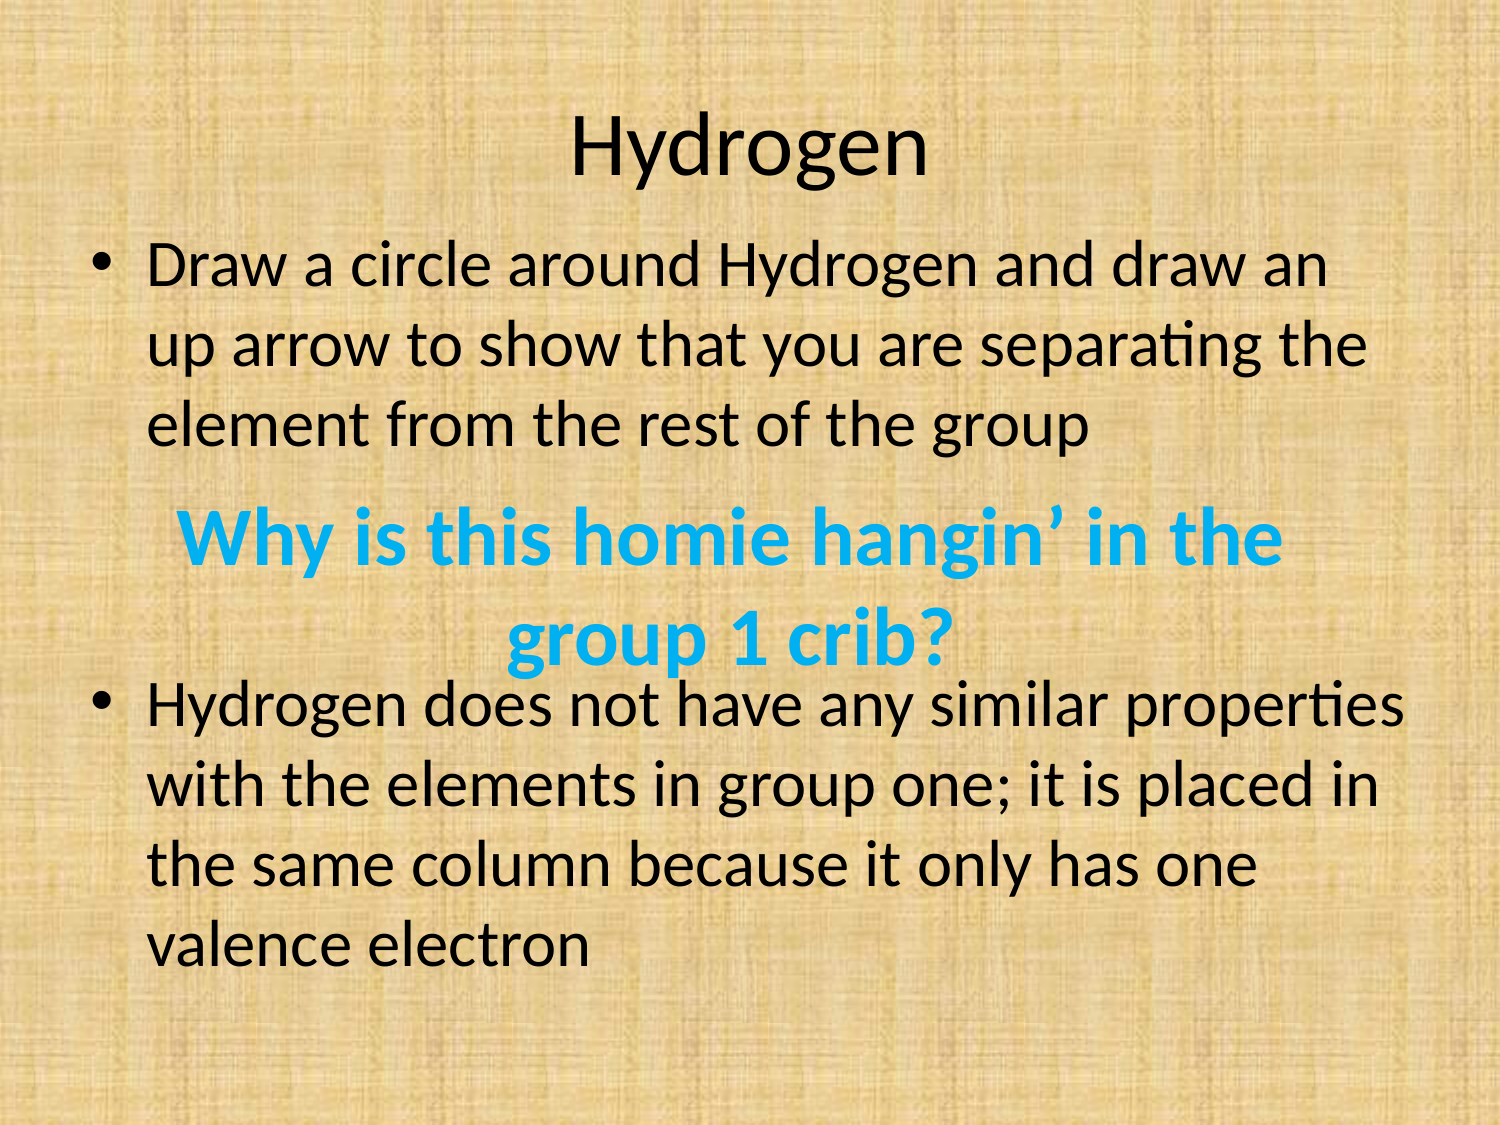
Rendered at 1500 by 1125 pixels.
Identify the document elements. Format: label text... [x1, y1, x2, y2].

list Draw a circle around Hydrogen and draw an up arrow to show that you are separating the element from the rest of the group Hydrogen does not have any similar properties with the elements in group one; it is placed in the same column because it only has one valence electron [75, 212, 1425, 1005]
picture [0, 0, 1500, 1125]
text_box Why is this homie hangin’ in the group 1 crib? [62, 474, 1400, 690]
title Hydrogen [75, 45, 1425, 212]
